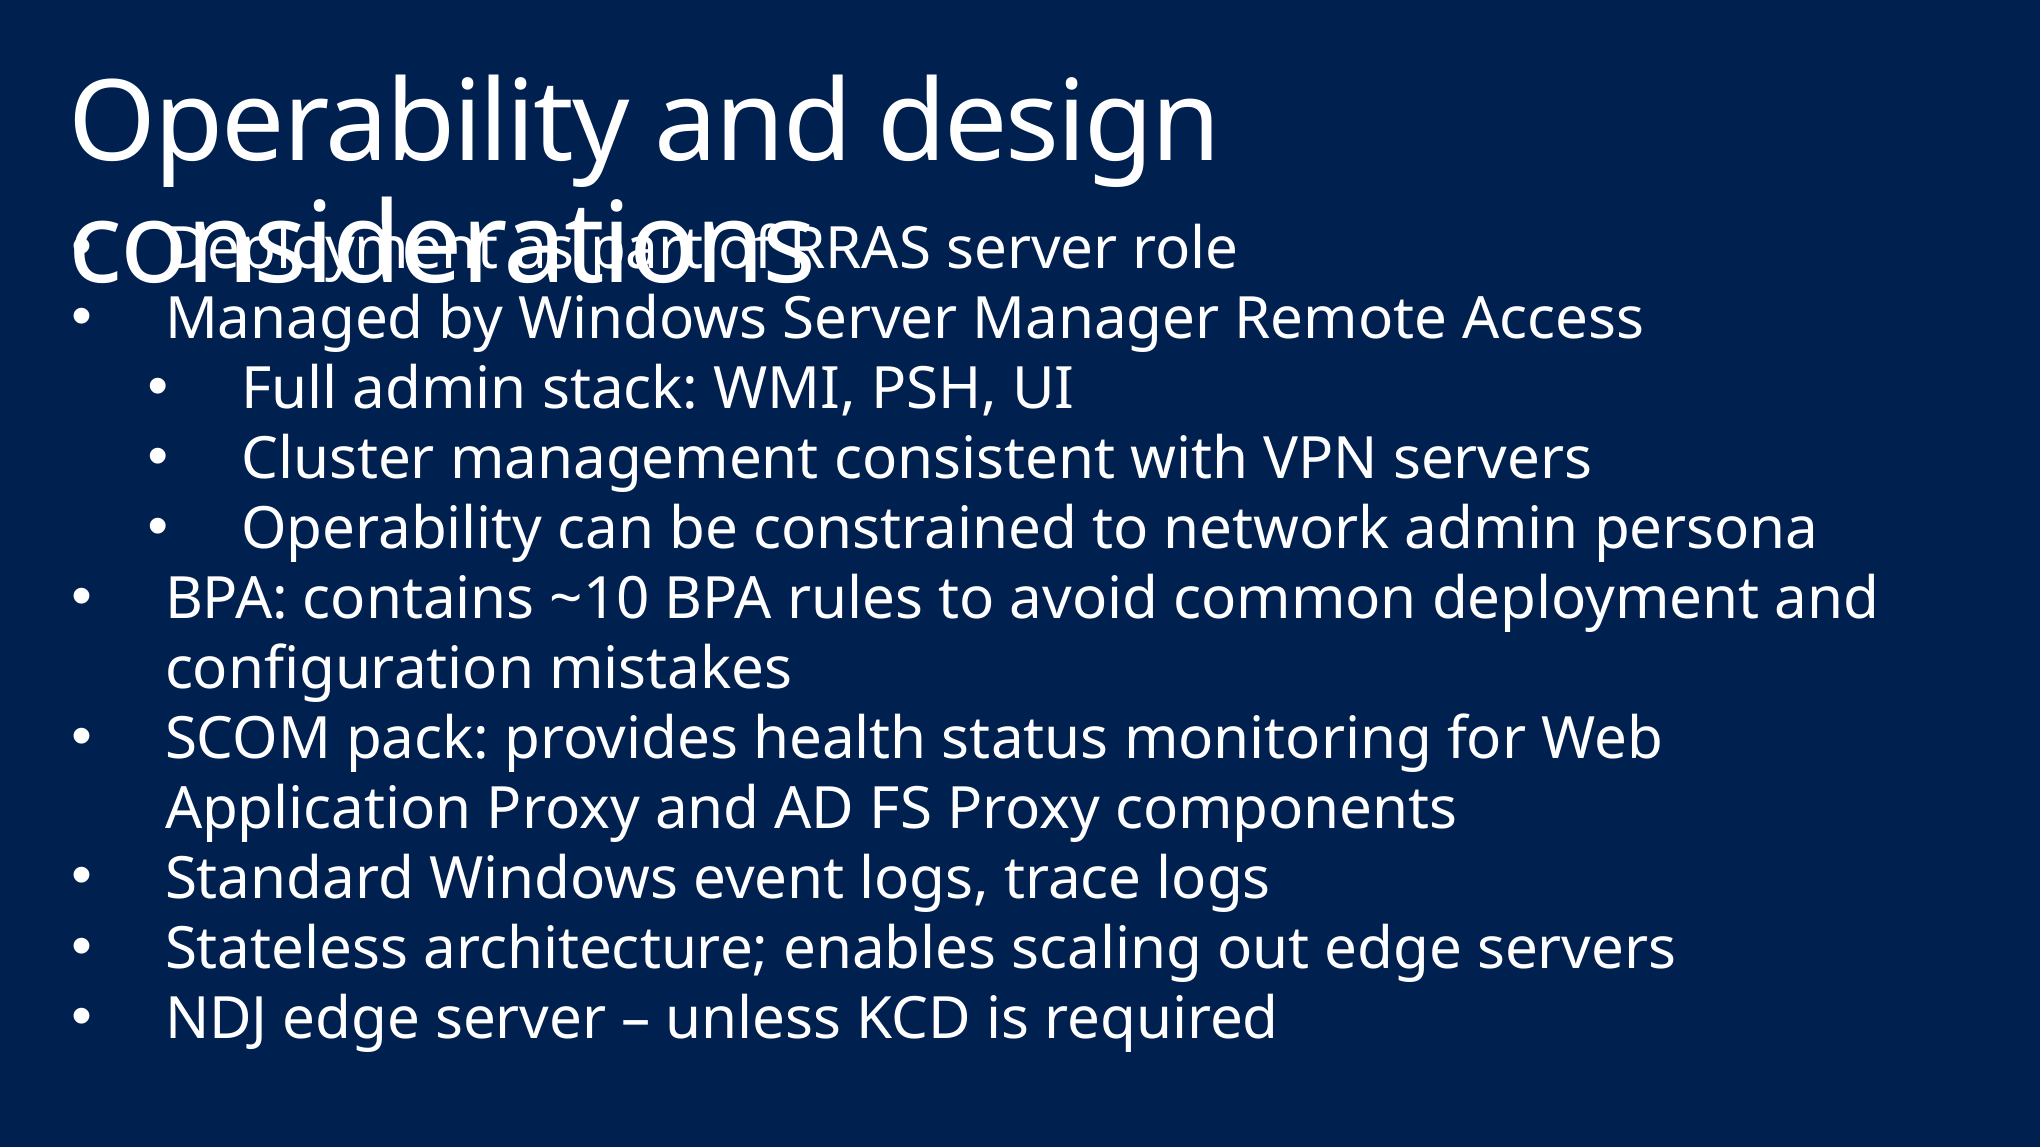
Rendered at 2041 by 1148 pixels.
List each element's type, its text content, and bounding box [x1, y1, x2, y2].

text_box Deployment as part of RRAS server role Managed by Windows Server Manager Remote Access Full admin stack: WMI, PSH, UI Cluster management consistent with VPN servers Operability can be constrained to network admin persona BPA: contains ~10 BPA rules to avoid common deployment and configuration mistakes SCOM pack: provides health status monitoring for Web Application Proxy and AD FS Proxy components Standard Windows event logs, trace logs Stateless architecture; enables scaling out edge servers NDJ edge server – unless KCD is required [71, 210, 1922, 1051]
title Operability and design considerations [45, 48, 1996, 200]
